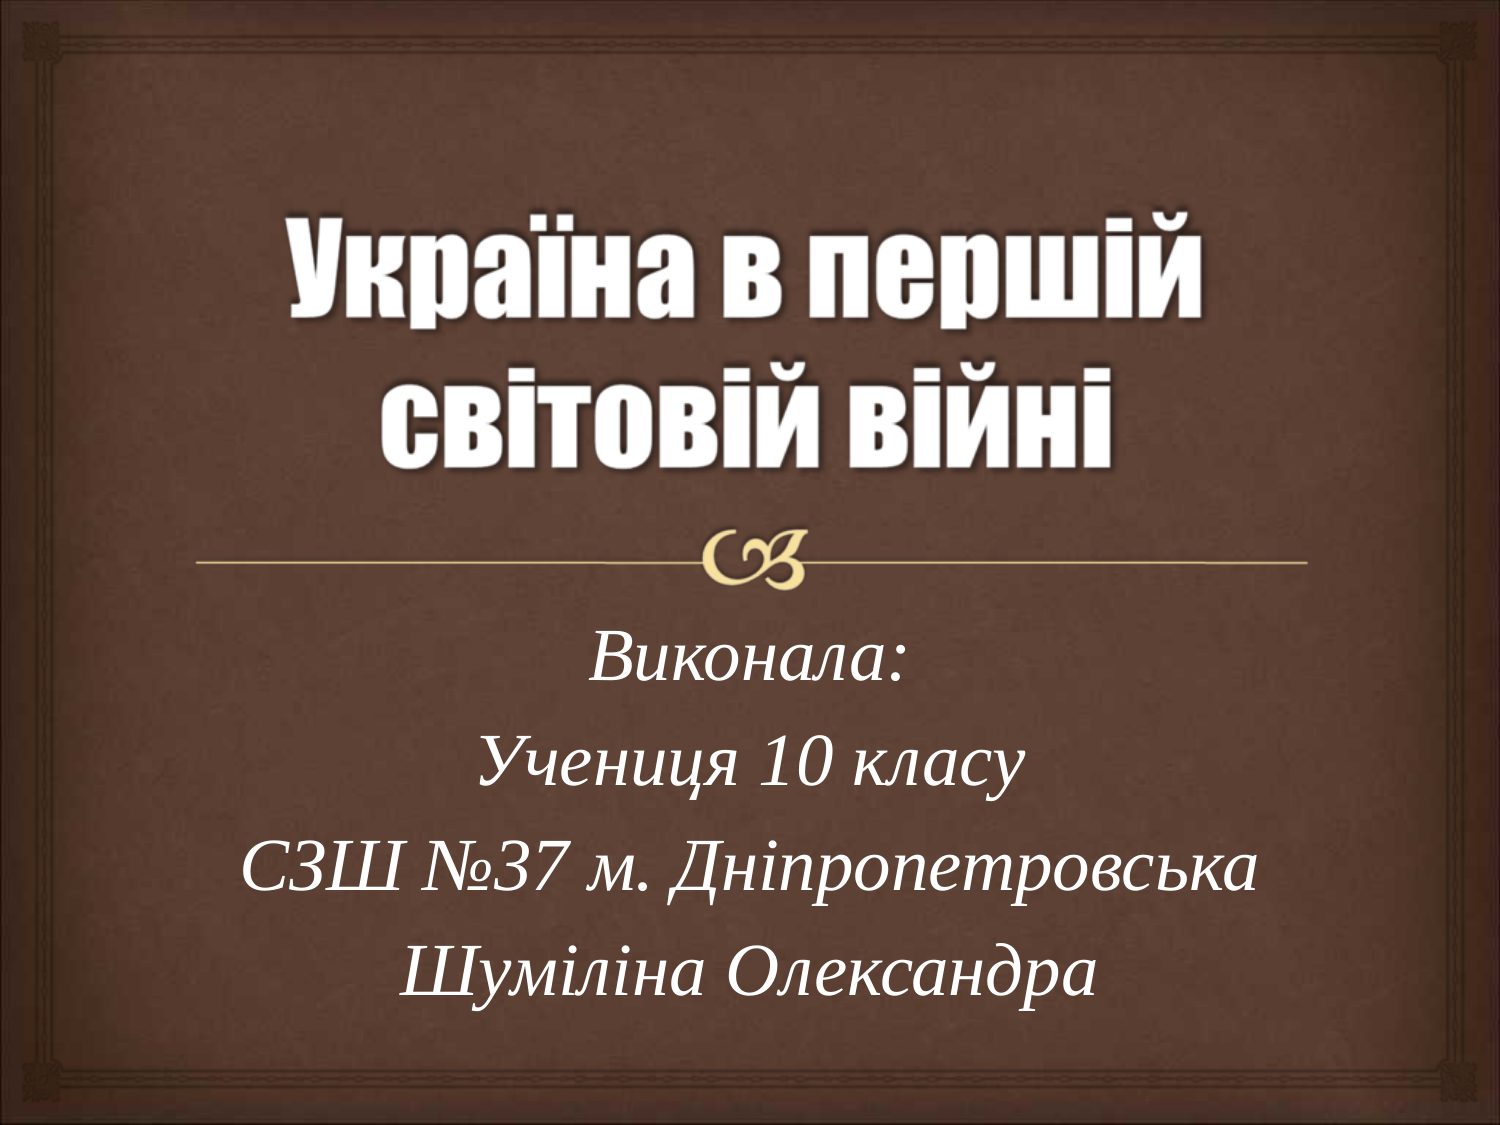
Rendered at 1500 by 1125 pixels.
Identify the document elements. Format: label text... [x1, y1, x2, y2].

subtitle Виконала: Учениця 10 класу СЗШ №37 м. Дніпропетровська Шуміліна Олександра [175, 597, 1325, 1055]
picture [0, 0, 1500, 1125]
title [198, 116, 1324, 516]
